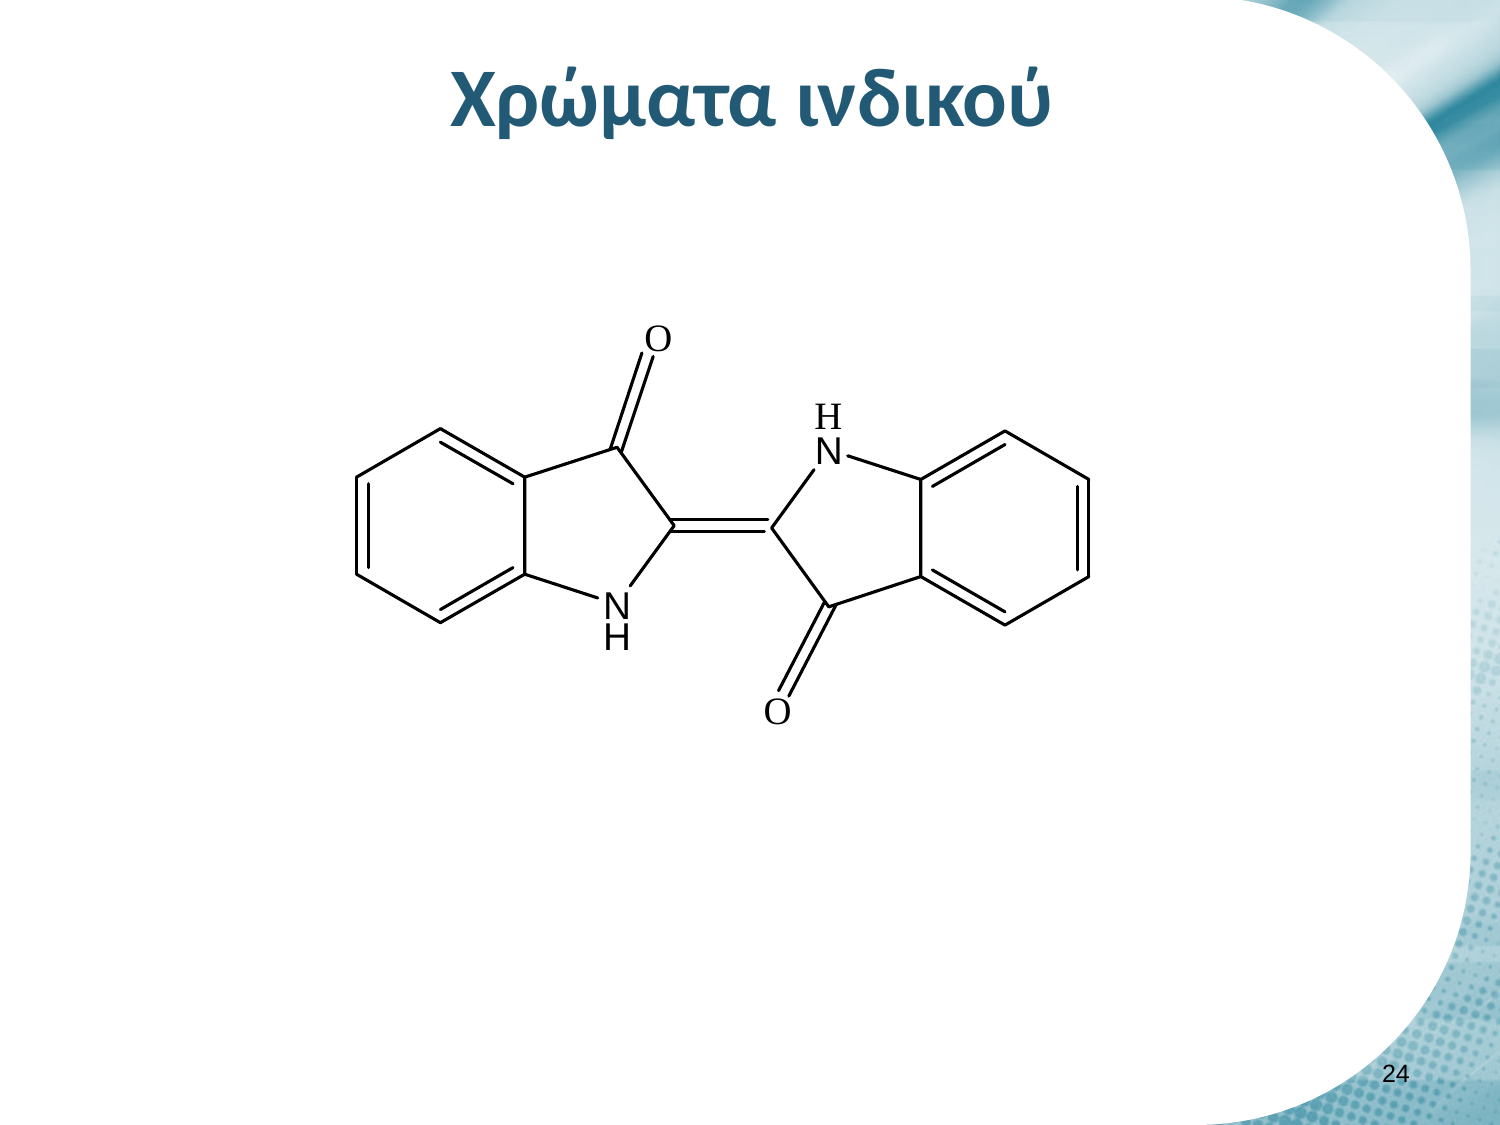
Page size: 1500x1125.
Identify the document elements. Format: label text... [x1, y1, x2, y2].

title Χρώματα ινδικού [76, 19, 1427, 169]
slide_number 23 [1074, 1042, 1425, 1103]
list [348, 314, 1098, 741]
